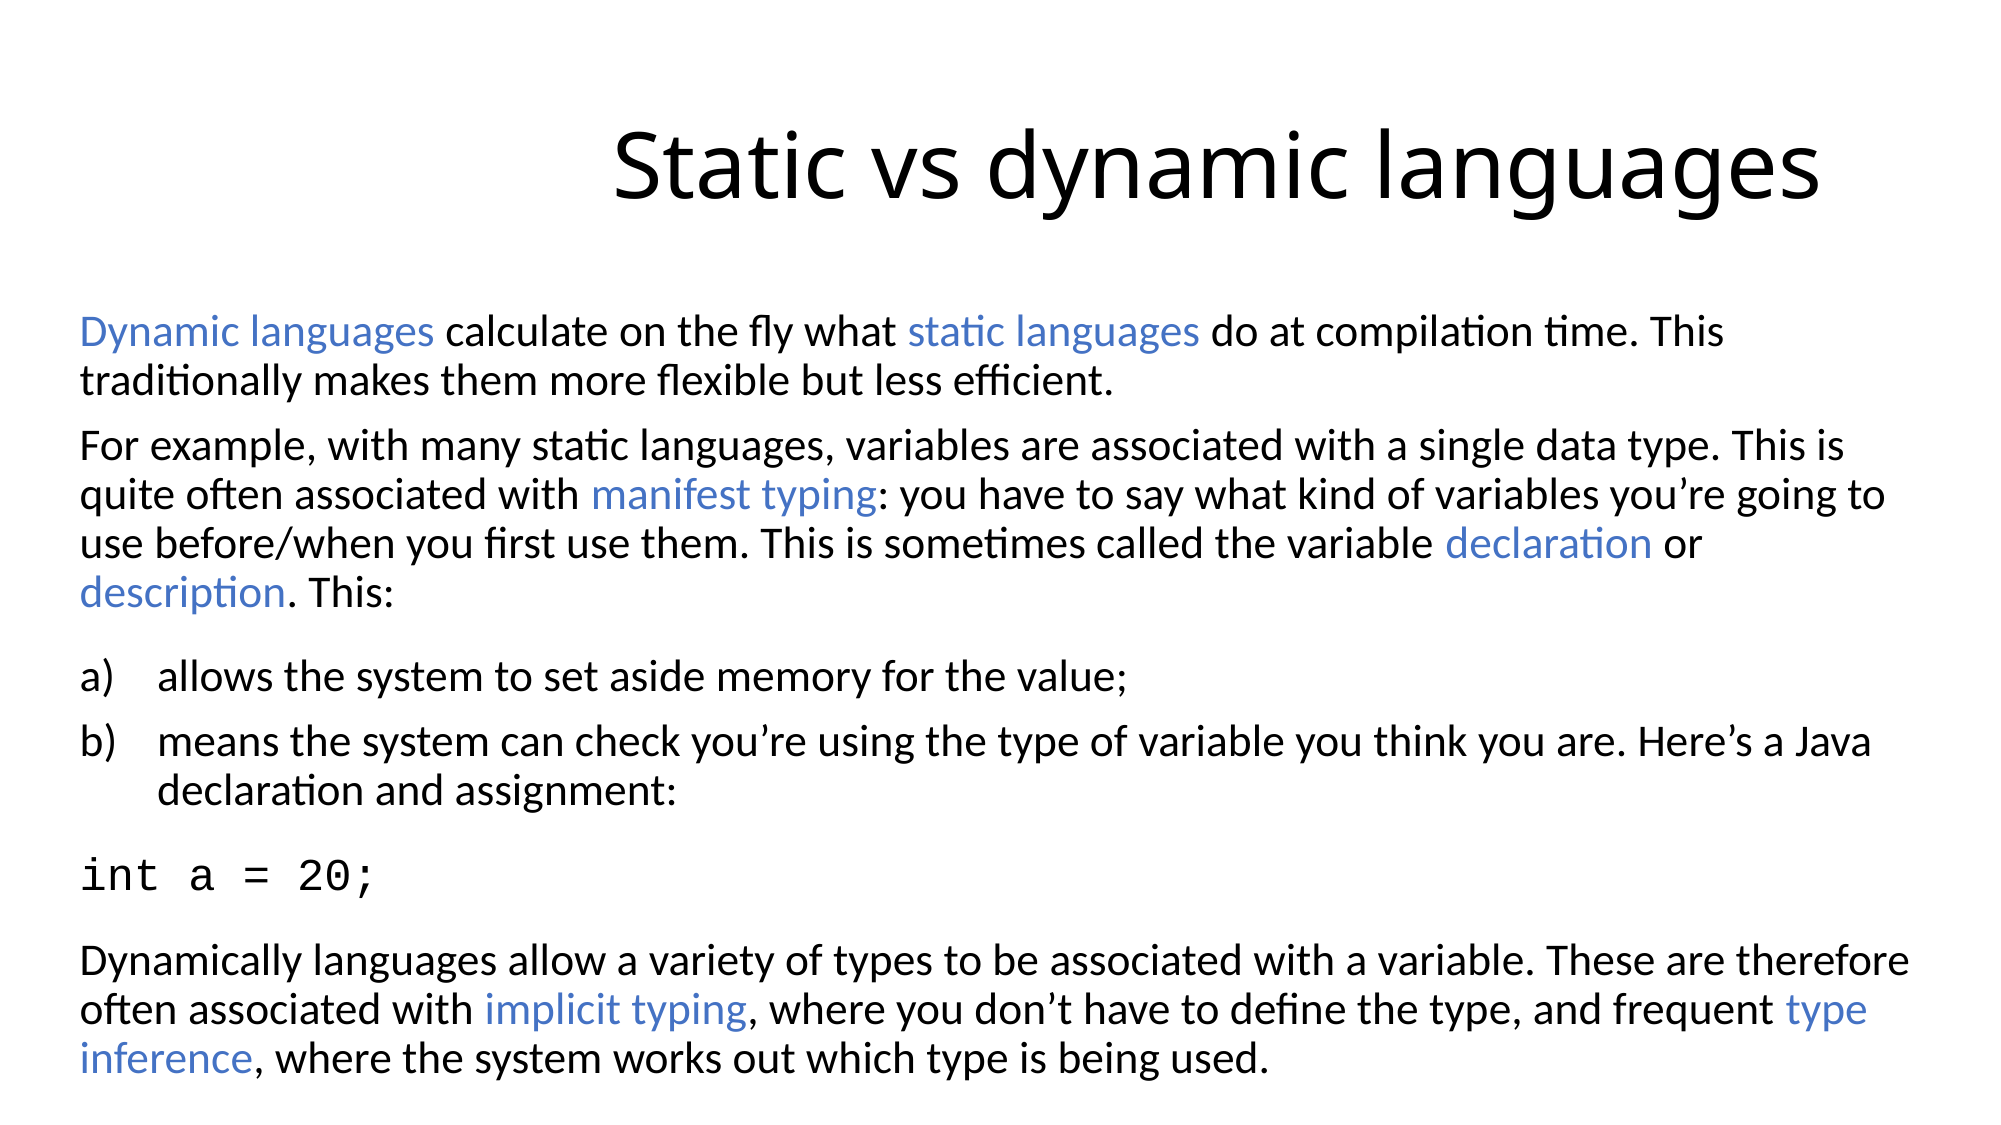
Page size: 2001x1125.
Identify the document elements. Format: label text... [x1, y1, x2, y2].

list Dynamic languages calculate on the fly what static languages do at compilation time. This traditionally makes them more flexible but less efficient. For example, with many static languages, variables are associated with a single data type. This is quite often associated with manifest typing: you have to say what kind of variables you’re going to use before/when you first use them. This is sometimes called the variable declaration or description. This: allows the system to set aside memory for the value; means the system can check you’re using the type of variable you think you are. Here’s a Java declaration and assignment: int a = 20; Dynamically languages allow a variety of types to be associated with a variable. These are therefore often associated with implicit typing, where you don’t have to define the type, and frequent type inference, where the system works out which type is being used. [64, 299, 1937, 1092]
title Static vs dynamic languages [137, 59, 1863, 278]
